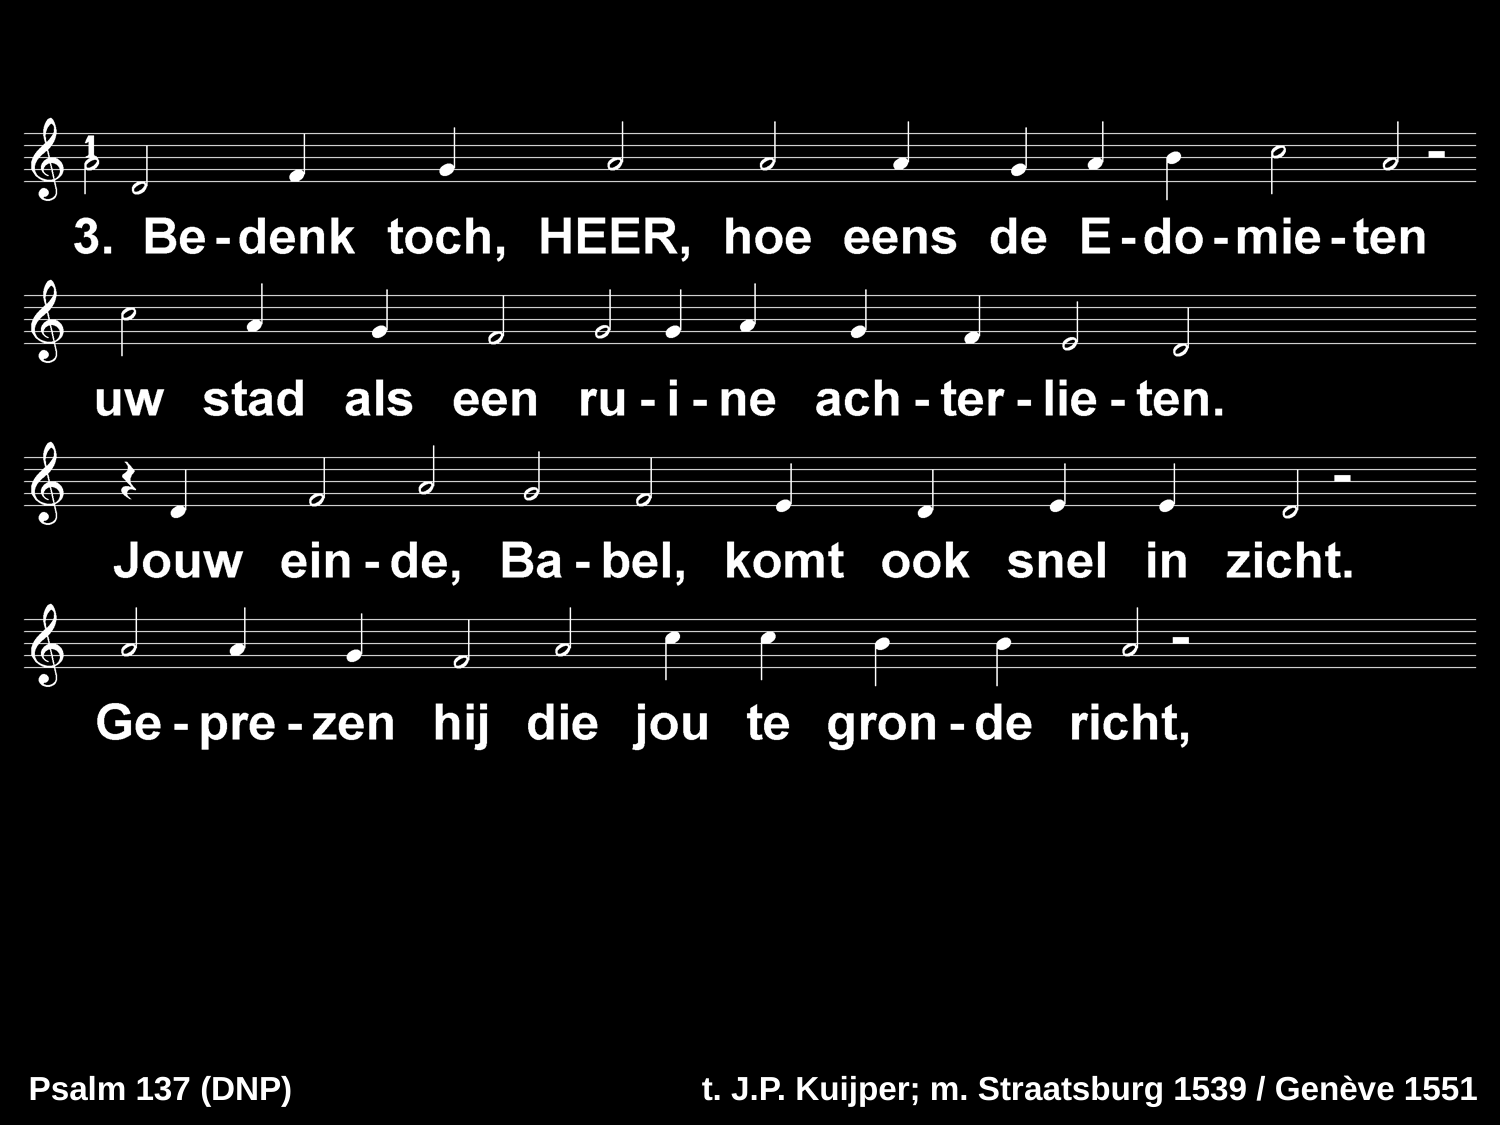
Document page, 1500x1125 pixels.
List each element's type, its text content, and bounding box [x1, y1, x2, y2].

picture [10, 104, 1490, 765]
text_box Psalm 137 (DNP) t. J.P. Kuijper; m. Straatsburg 1539 / Genève 1551 [13, 1059, 1495, 1115]
